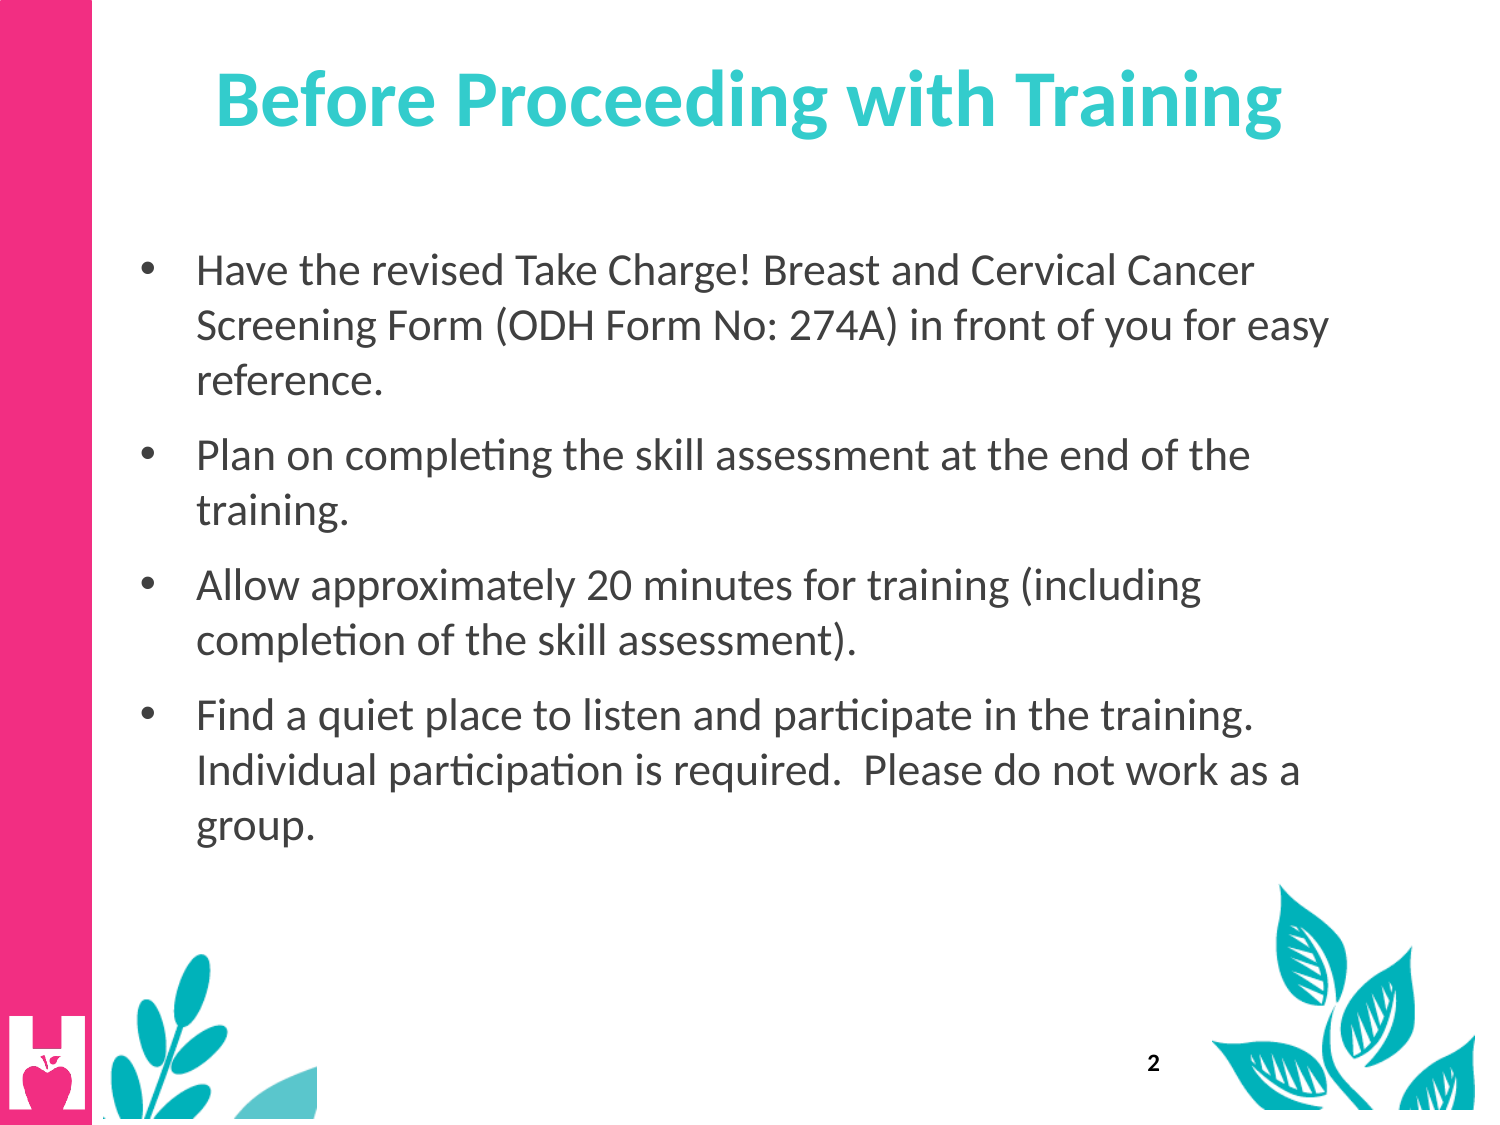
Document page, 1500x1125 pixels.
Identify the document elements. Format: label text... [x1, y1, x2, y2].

text_box Before Proceeding with Training [137, 0, 1363, 188]
slide_number 2 [1100, 1031, 1175, 1092]
picture [103, 943, 317, 1119]
text_box Have the revised Take Charge! Breast and Cervical Cancer Screening Form (ODH Form No: 274A) in front of you for easy reference. Plan on completing the skill assessment at the end of the training. Allow approximately 20 minutes for training (including completion of the skill assessment). Find a quiet place to listen and participate in the training. Individual participation is required. Please do not work as a group. [124, 232, 1419, 964]
picture [1212, 874, 1475, 1110]
picture [0, 1006, 100, 1125]
